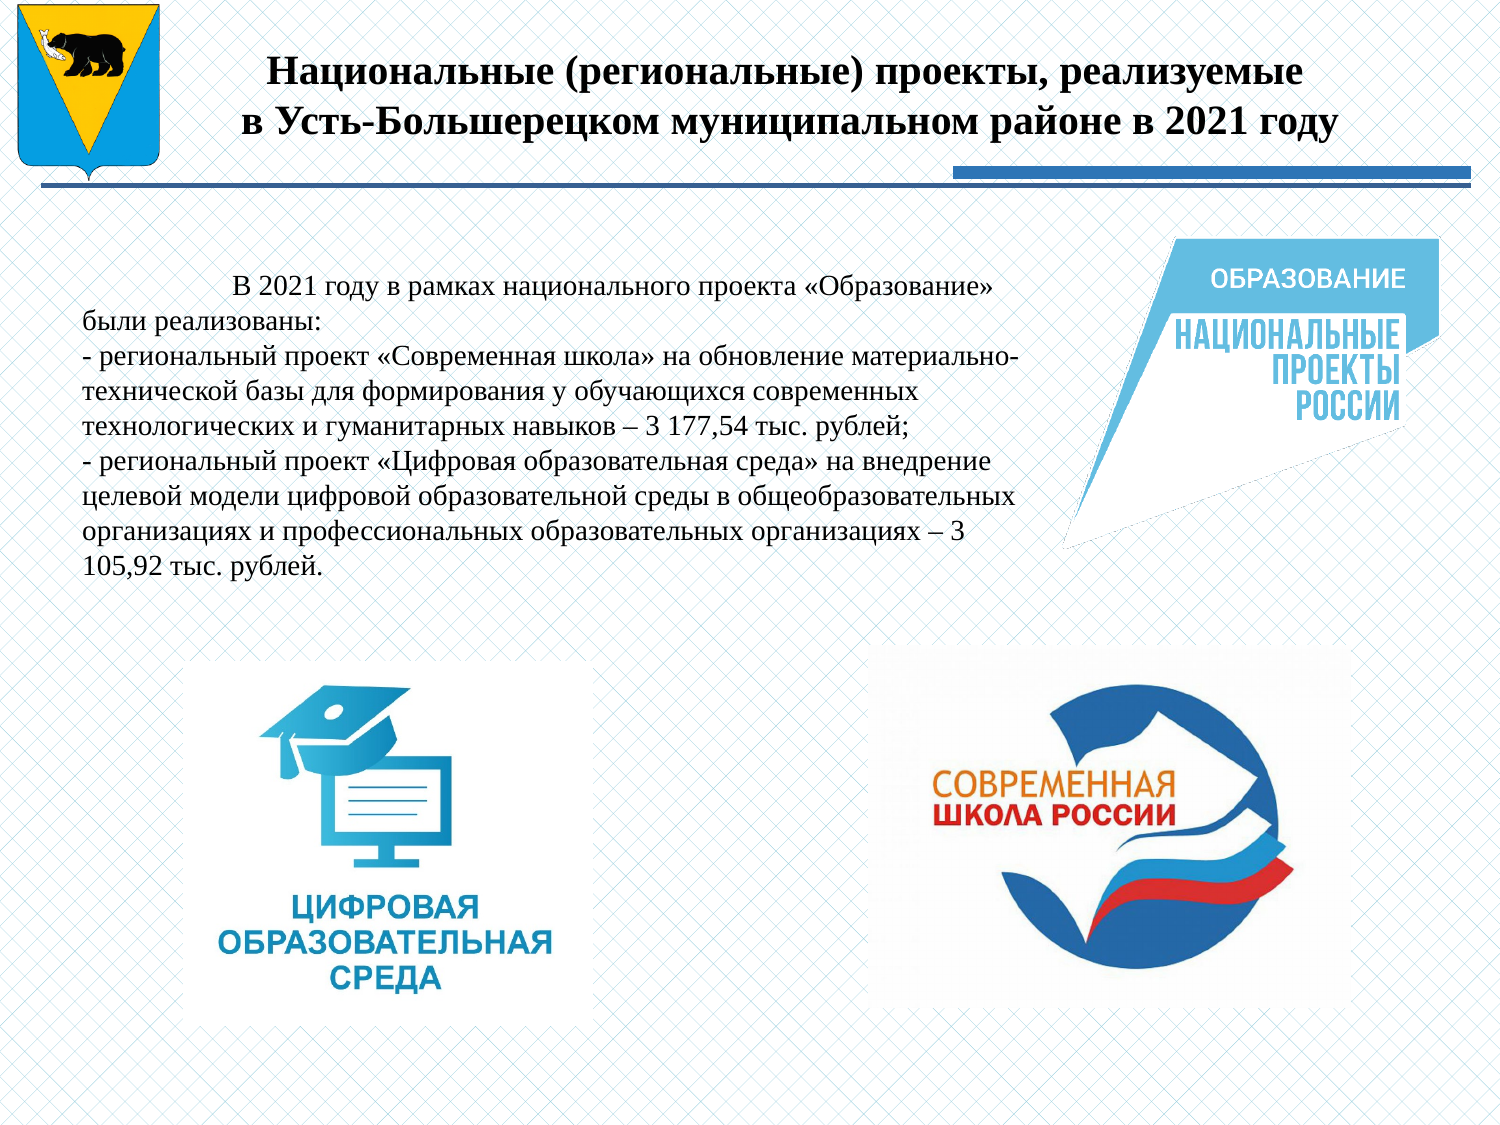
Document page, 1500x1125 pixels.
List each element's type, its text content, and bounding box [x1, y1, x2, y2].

picture [17, 151, 160, 181]
text_box В 2021 году в рамках национального проекта «Образование» были реализованы: - региональный проект «Современная школа» на обновление материально-технической базы для формирования у обучающихся современных технологических и гуманитарных навыков – 3 177,54 тыс. рублей; - региональный проект «Цифровая образовательная среда» на внедрение целевой модели цифровой образовательной среды в общеобразовательных организациях и профессиональных образовательных организациях – 3 105,92 тыс. рублей. [67, 259, 1068, 589]
picture [867, 644, 1351, 1009]
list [1062, 235, 1441, 550]
picture [17, 4, 160, 152]
picture [182, 661, 593, 1026]
title Национальные (региональные) проекты, реализуемые в Усть-Большерецком муниципальном районе в 2021 году [164, 22, 1466, 163]
